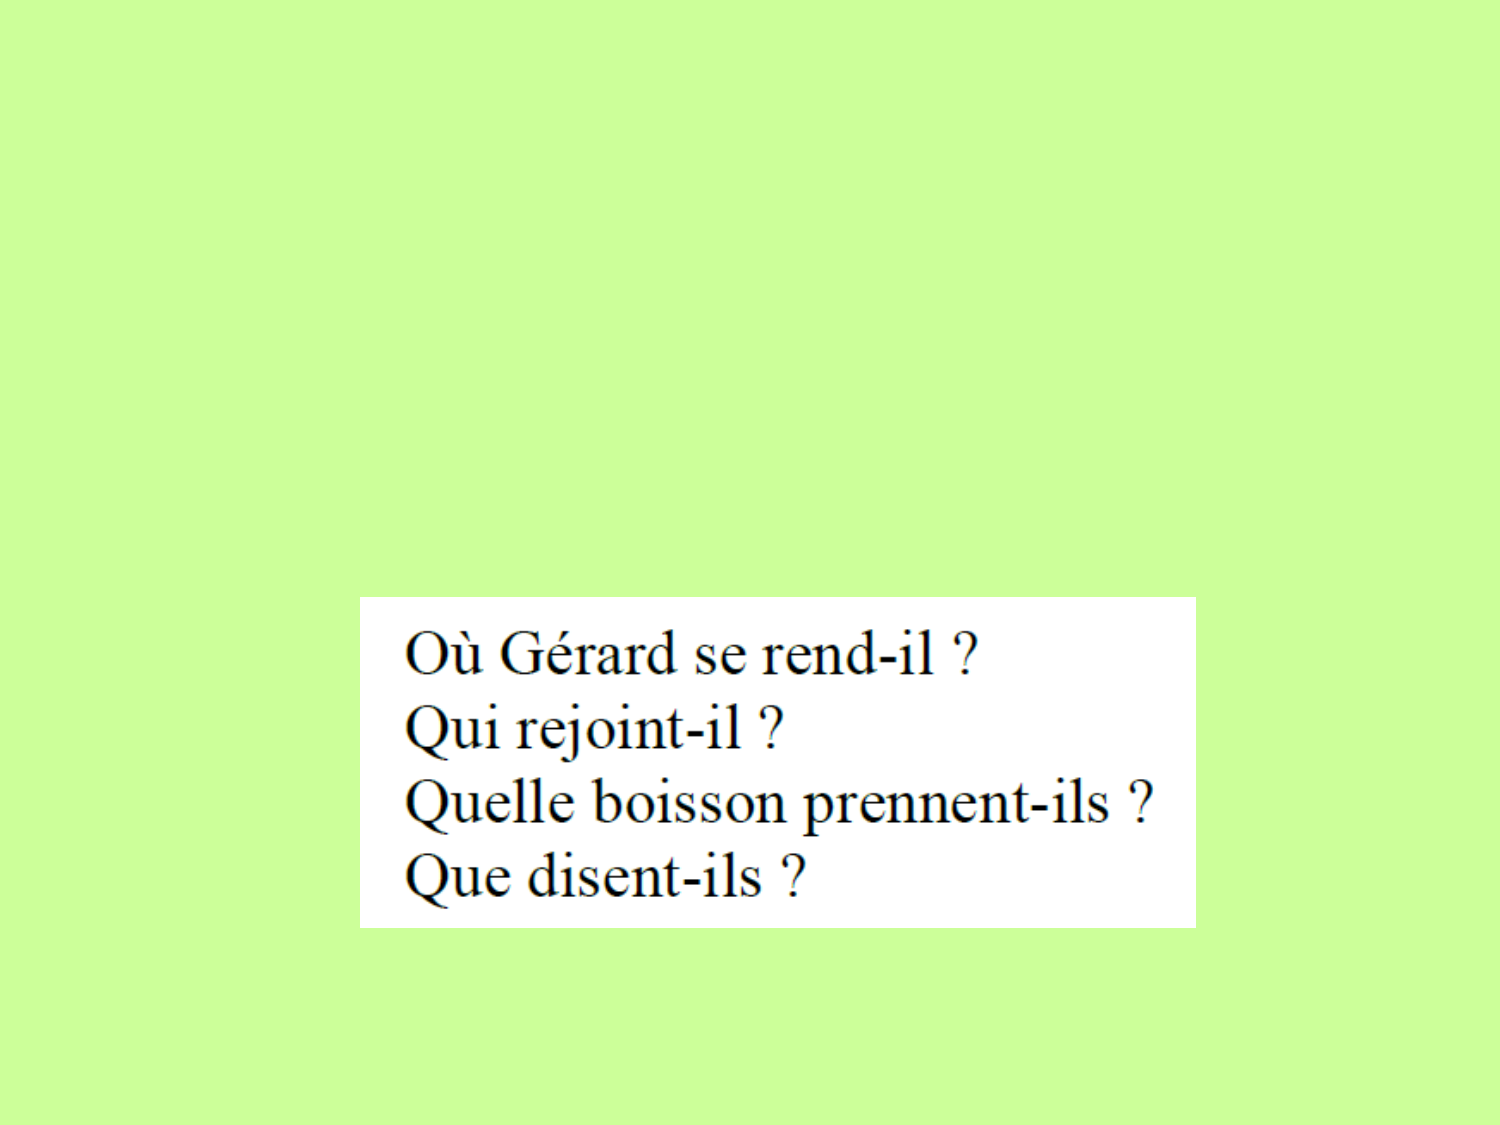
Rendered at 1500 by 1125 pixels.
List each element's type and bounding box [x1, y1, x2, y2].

picture [359, 597, 1196, 929]
